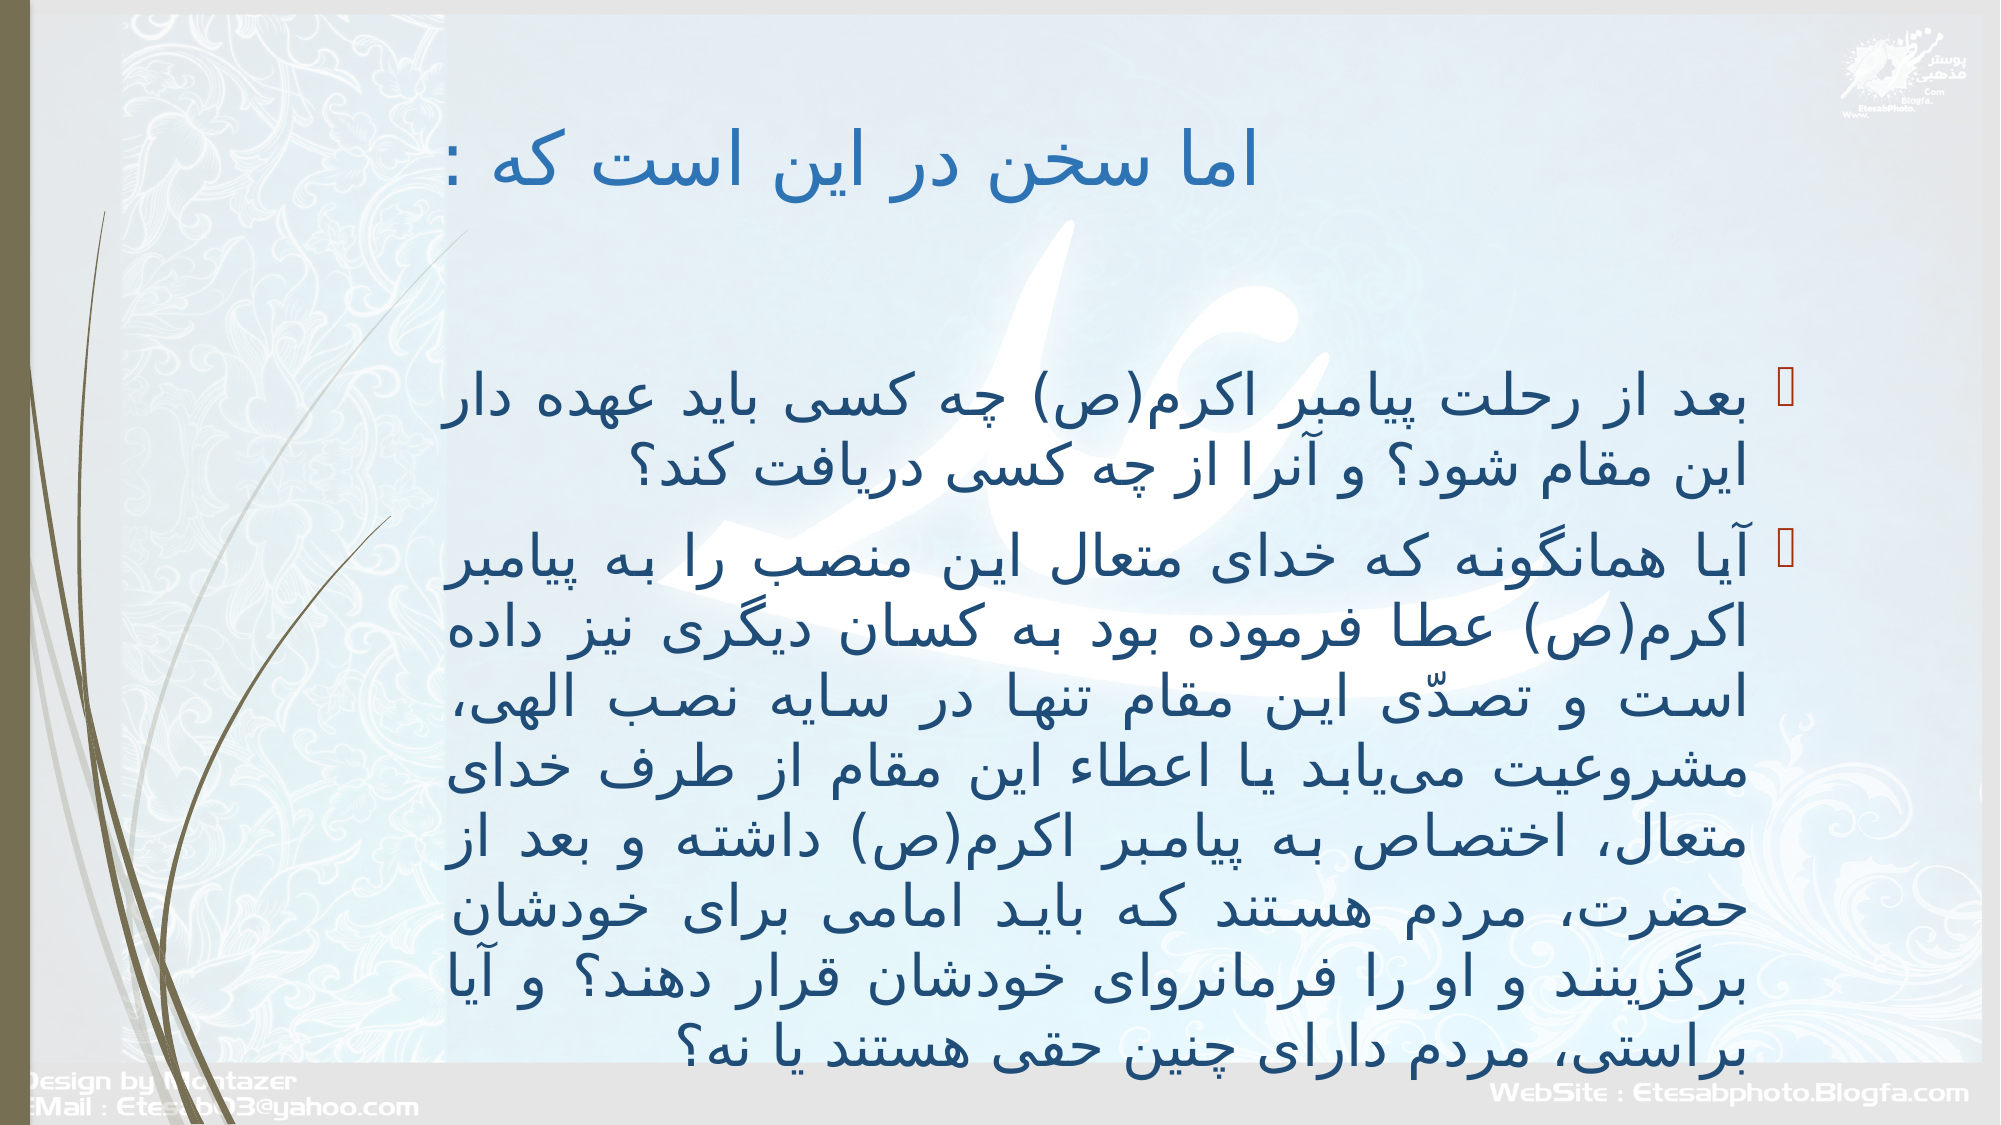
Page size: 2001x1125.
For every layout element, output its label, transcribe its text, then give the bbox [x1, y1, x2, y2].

list بعد از رحلت پيامبر اكرم(ص) چه كسى بايد عهده دار اين مقام شود؟ و آنرا از چه كسى دريافت كند؟ آيا همانگونه كه خداى متعال اين منصب را به پيامبر اكرم(ص) عطا فرموده بود به كسان ديگرى نيز داده است و تصدّى اين مقام تنها در سايه نصب الهى، مشروعيت مى‌يابد يا اعطاء اين مقام از طرف خداى متعال، اختصاص به پيامبر اكرم(ص) داشته و بعد از حضرت، مردم هستند كه بايد امامى براى خودشان برگزينند و او را فرمانرواى خودشان قرار دهند؟ و آيا براستى، مردم داراى چنين حقى هستند يا نه؟ [424, 350, 1888, 988]
title اما سخن در اين است كه : [425, 102, 1888, 313]
